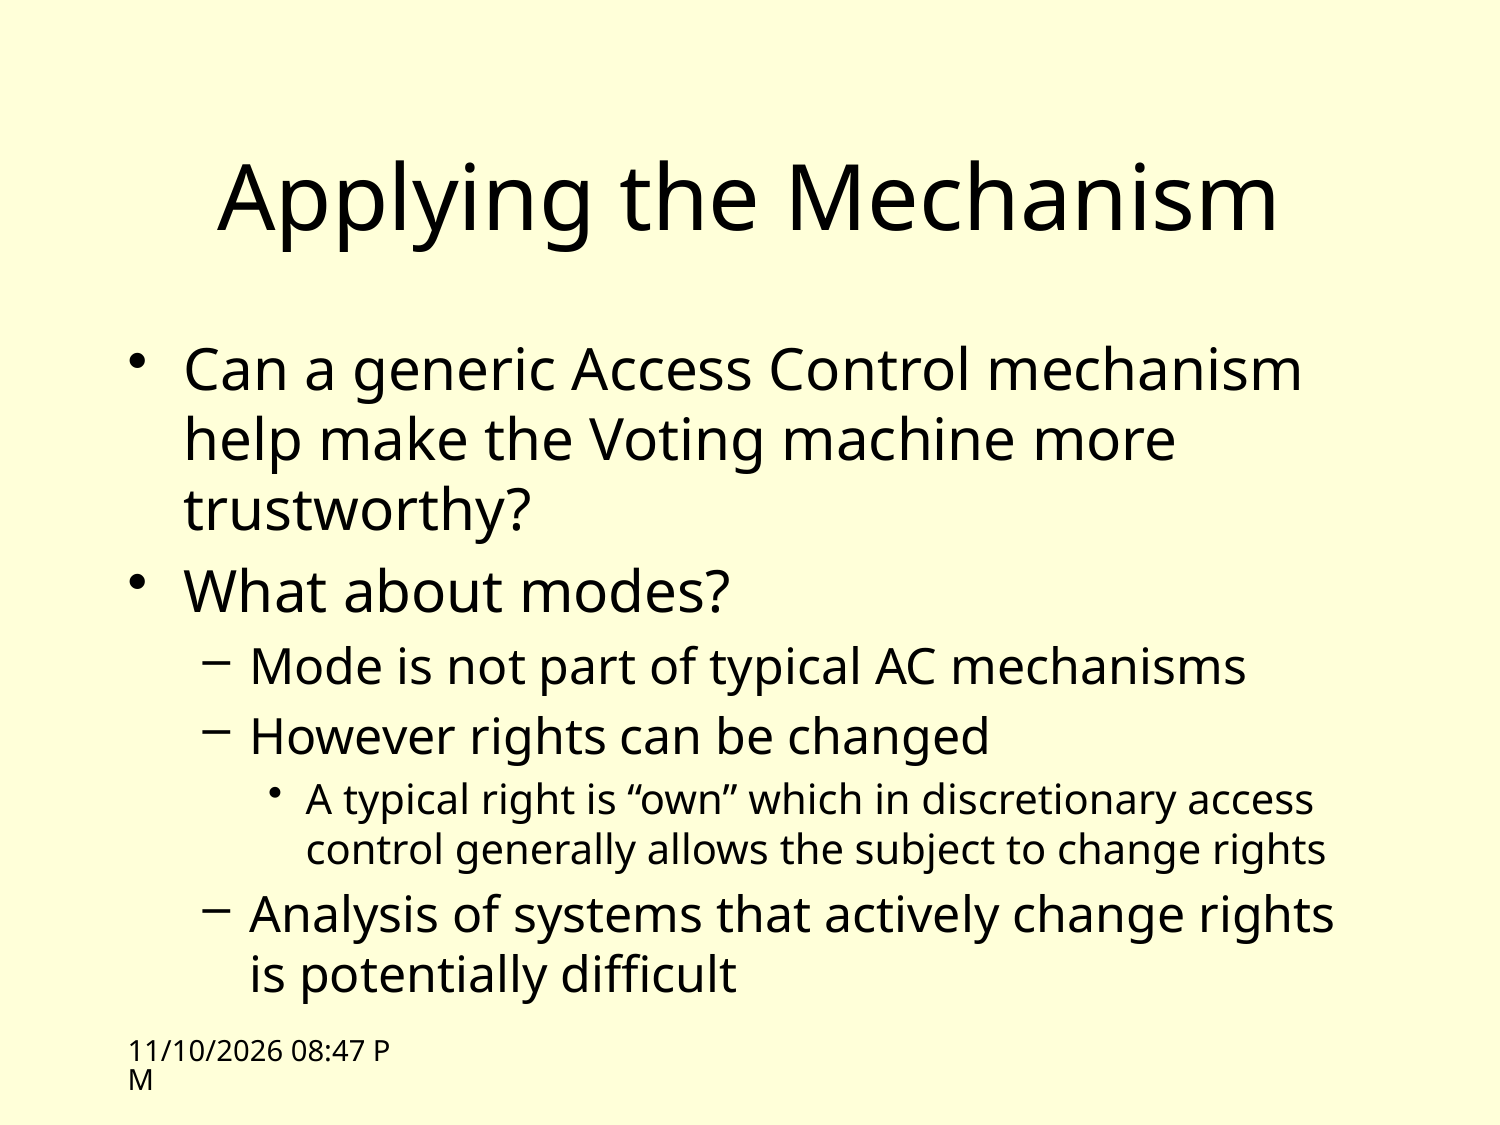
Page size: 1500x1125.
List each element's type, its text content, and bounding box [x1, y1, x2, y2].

title Applying the Mechanism [112, 99, 1388, 288]
list Can a generic Access Control mechanism help make the Voting machine more trustworthy? What about modes? Mode is not part of typical AC mechanisms However rights can be changed A typical right is “own” which in discretionary access control generally allows the subject to change rights Analysis of systems that actively change rights is potentially difficult [112, 324, 1388, 1001]
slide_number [112, 1024, 426, 1101]
